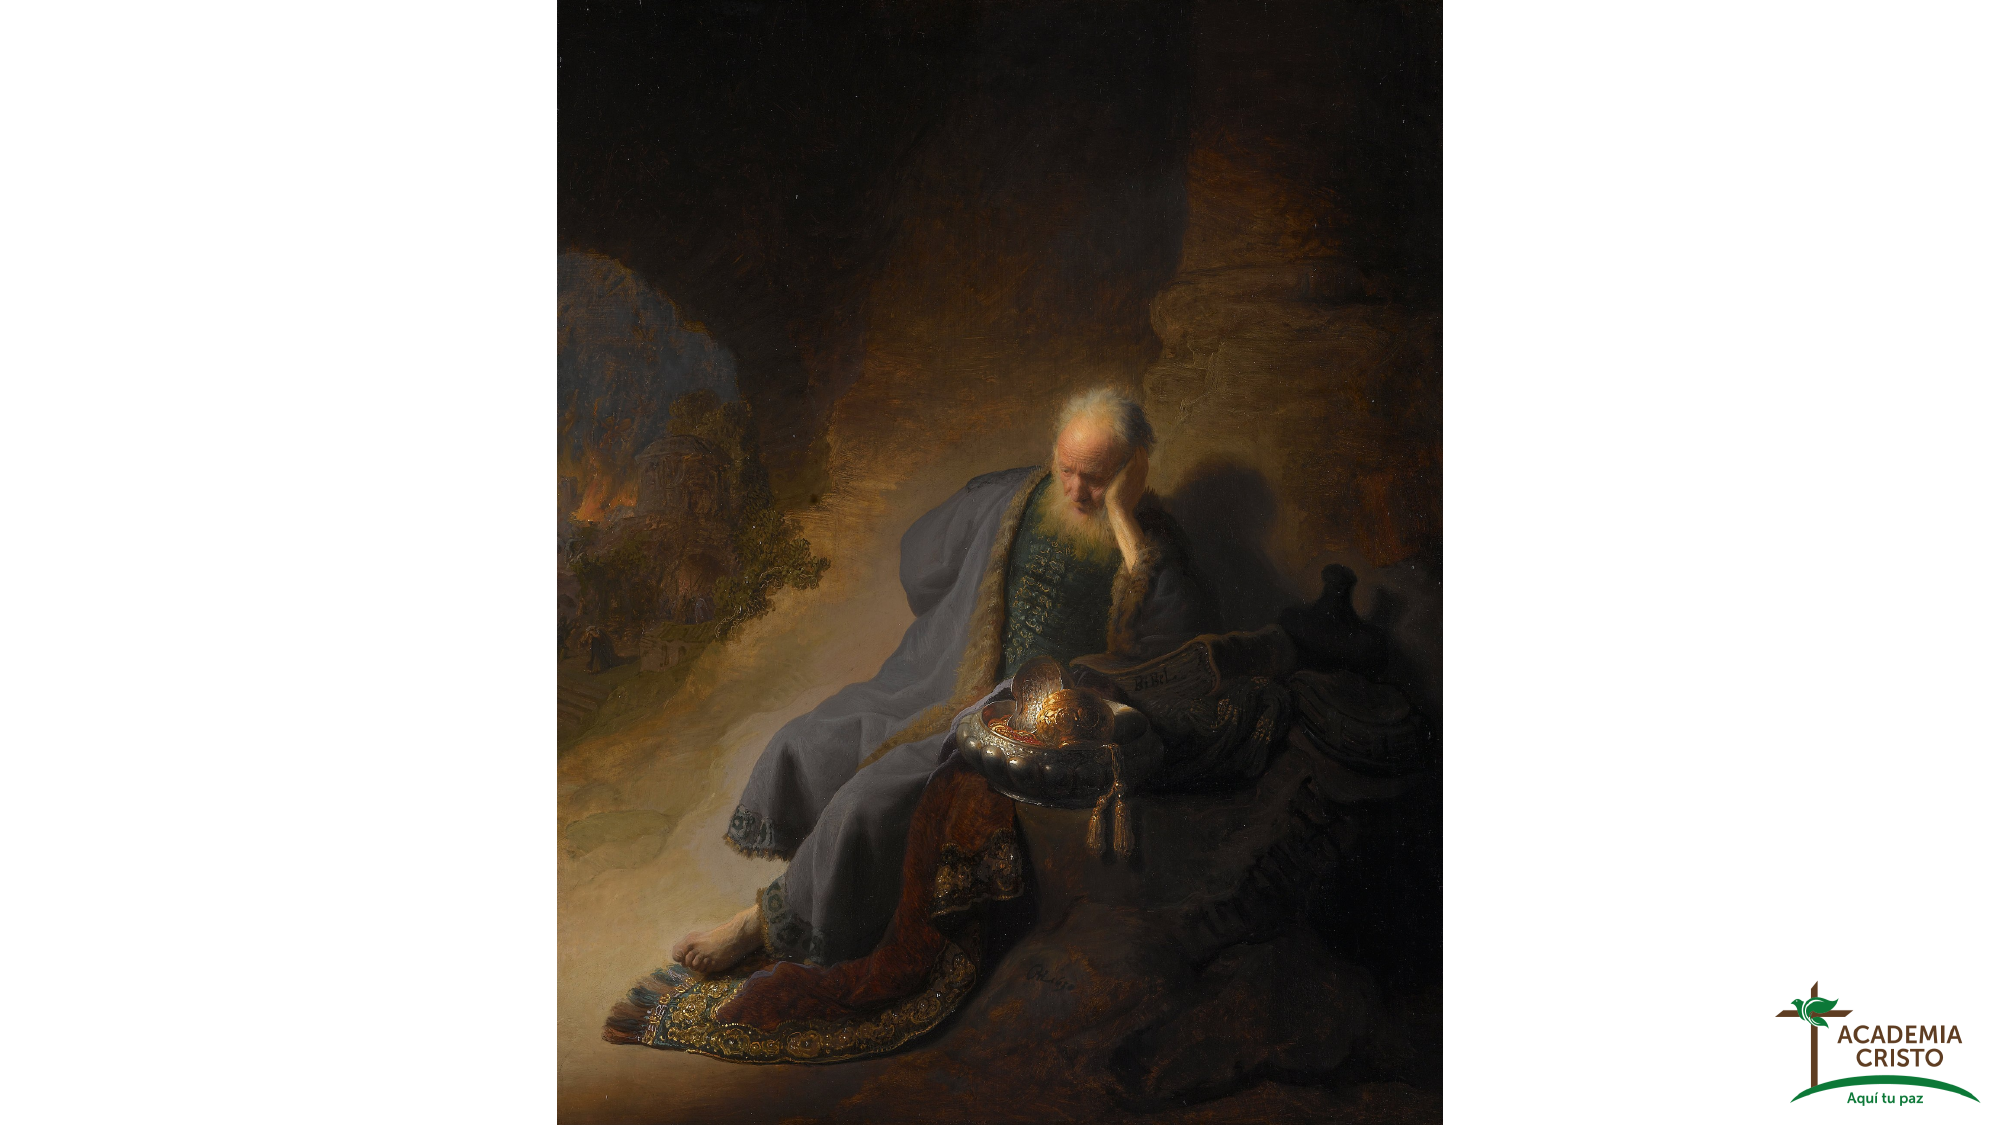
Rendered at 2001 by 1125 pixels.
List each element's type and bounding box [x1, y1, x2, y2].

picture [557, 0, 1443, 1125]
picture [1759, 972, 2000, 1125]
